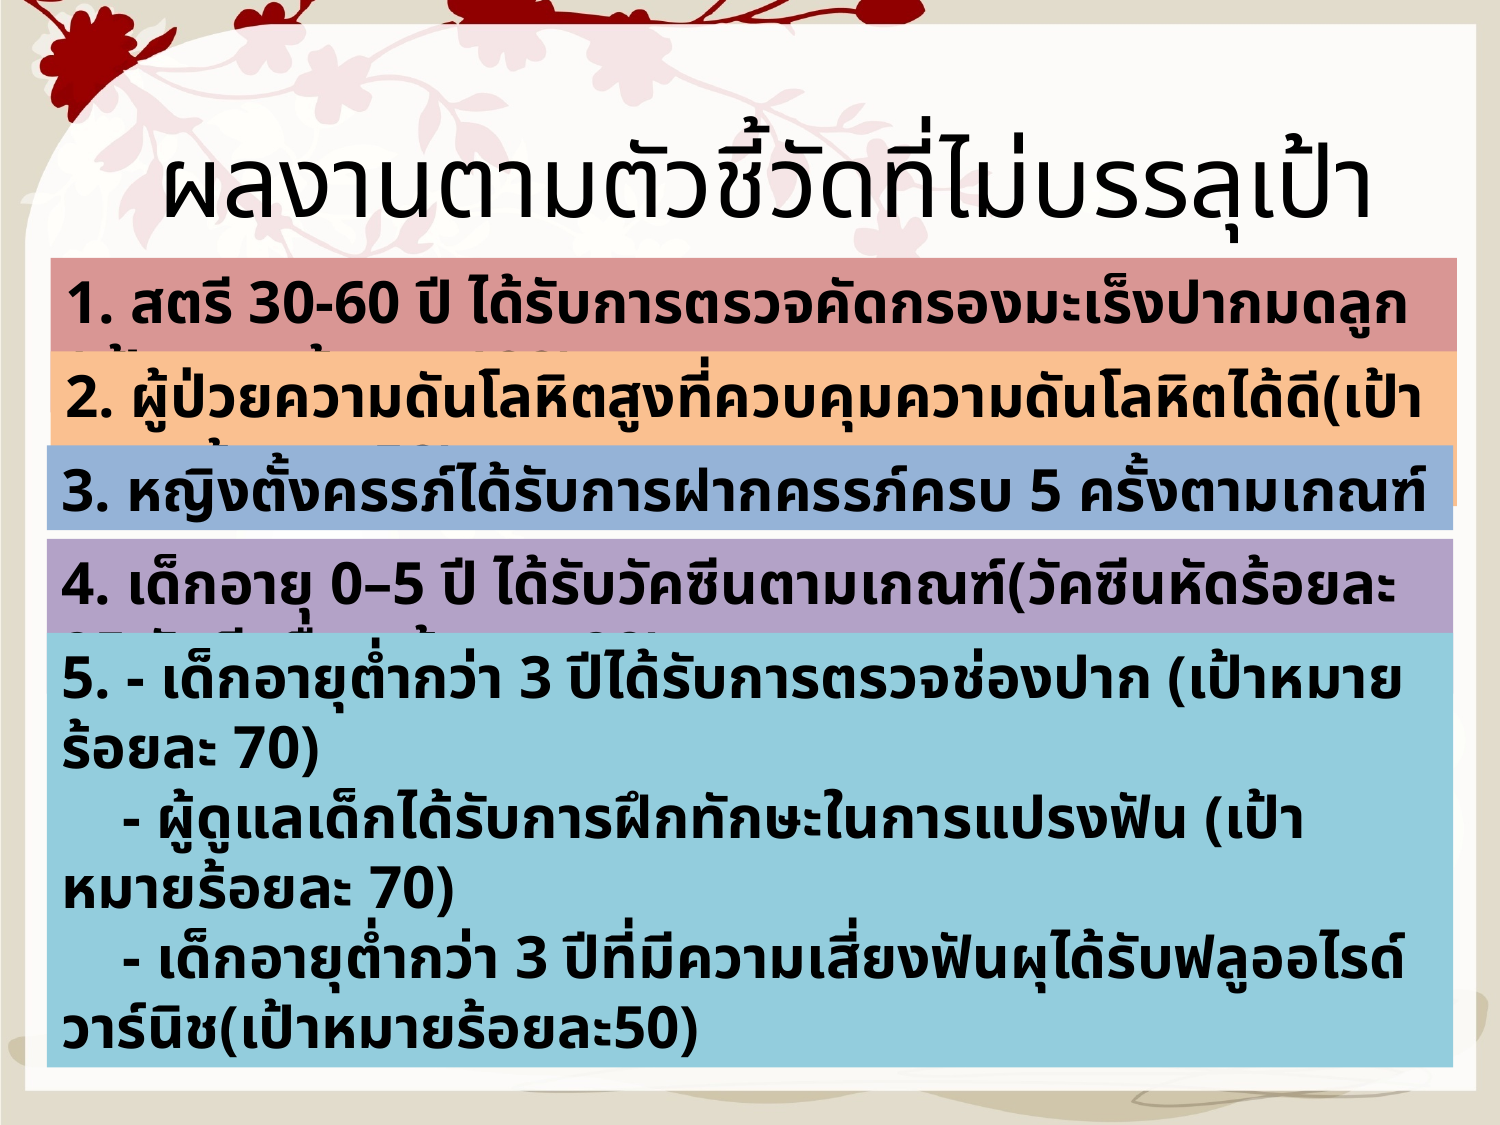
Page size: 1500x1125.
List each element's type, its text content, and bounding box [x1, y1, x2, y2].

picture [0, 0, 1500, 1125]
text_box 5. - เด็กอายุต่ำกว่า 3 ปีได้รับการตรวจช่องปาก (เป้าหมายร้อยละ 70) - ผู้ดูแลเด็กได้รับการฝึกทักษะในการแปรงฟัน (เป้าหมายร้อยละ 70) - เด็กอายุต่ำกว่า 3 ปีที่มีความเสี่ยงฟันผุได้รับฟลูออไรด์วาร์นิช(เป้าหมายร้อยละ50) [46, 632, 1454, 1068]
text_box ผลงานตามตัวชี้วัดที่ไม่บรรลุเป้าหมายภาพ[NODE] [58, 109, 1477, 365]
text_box 3. หญิงตั้งครรภ์ได้รับการฝากครรภ์ครบ 5 ครั้งตามเกณฑ์ [46, 445, 1454, 531]
text_box 2. ผู้ป่วยความดันโลหิตสูงที่ควบคุมความดันโลหิตได้ดี(เป้าหมายร้อยละ 50) [50, 351, 1457, 507]
text_box 4. เด็กอายุ 0–5 ปี ได้รับวัคซีนตามเกณฑ์(วัคซีนหัดร้อยละ 95 วัคซีนอื่นๆ ร้อยละ 90) [46, 538, 1454, 632]
text_box 1. สตรี 30-60 ปี ได้รับการตรวจคัดกรองมะเร็งปากมดลูก (เป้าหมายร้อยละ100) [50, 257, 1457, 351]
